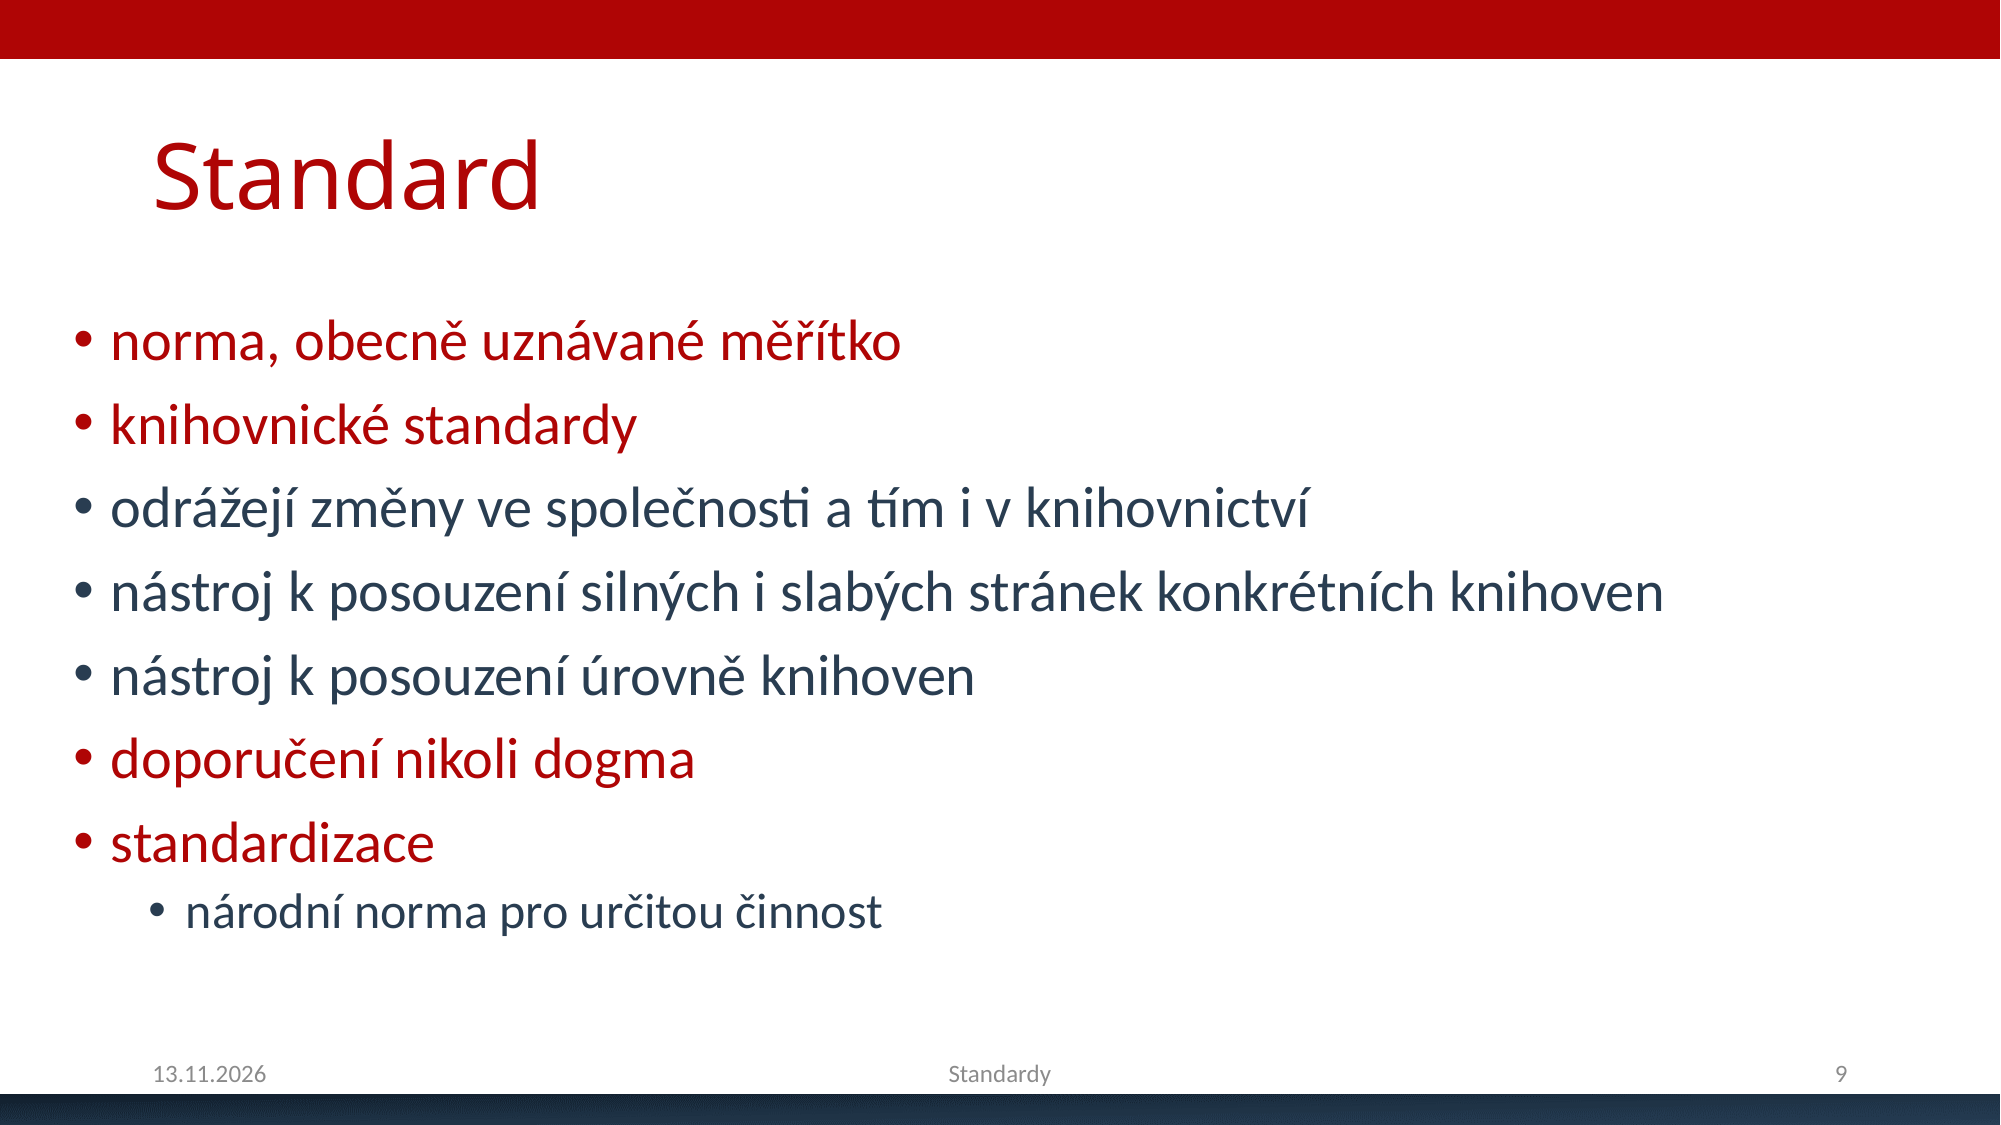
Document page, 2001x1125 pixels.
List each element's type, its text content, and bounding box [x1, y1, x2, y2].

footer Standardy [662, 1042, 1338, 1094]
picture [0, 1094, 2000, 1125]
list norma, obecně uznávané měřítko knihovnické standardy odrážejí změny ve společnosti a tím i v knihovnictví nástroj k posouzení silných i slabých stránek konkrétních knihoven nástroj k posouzení úrovně knihoven doporučení nikoli dogma standardizace národní norma pro určitou činnost [58, 302, 1747, 1017]
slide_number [137, 1042, 588, 1094]
title Standard [137, 59, 1863, 278]
slide_number 9 [1412, 1042, 1863, 1094]
picture [0, 0, 2000, 59]
